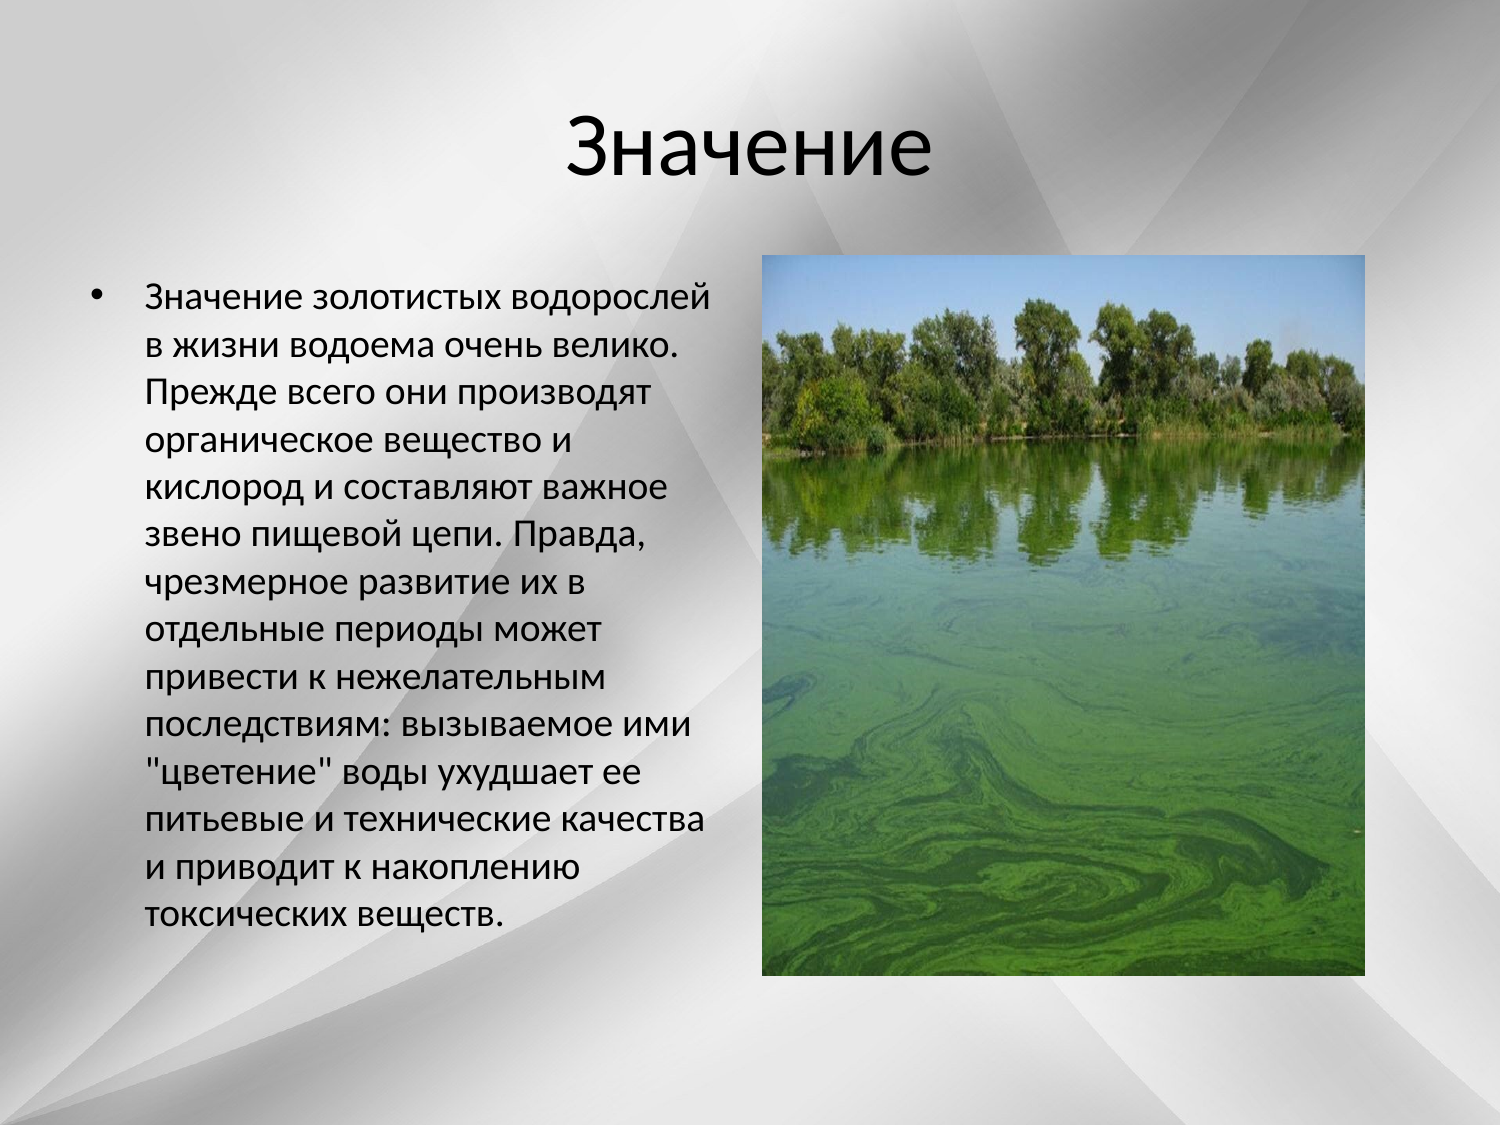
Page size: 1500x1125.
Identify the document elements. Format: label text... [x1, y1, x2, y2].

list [762, 255, 1365, 977]
title Значение [75, 45, 1425, 233]
list Значение золотистых водорослей в жизни водоема очень велико. Прежде всего они производят органическое вещество и кислород и составляют важное звено пищевой цепи. Правда, чрезмерное развитие их в отдельные периоды может привести к нежелательным последствиям: вызываемое ими "цветение" воды ухудшает ее питьевые и технические качества и приводит к накоплению токсических веществ. [75, 262, 738, 1005]
picture [0, 0, 1500, 1125]
